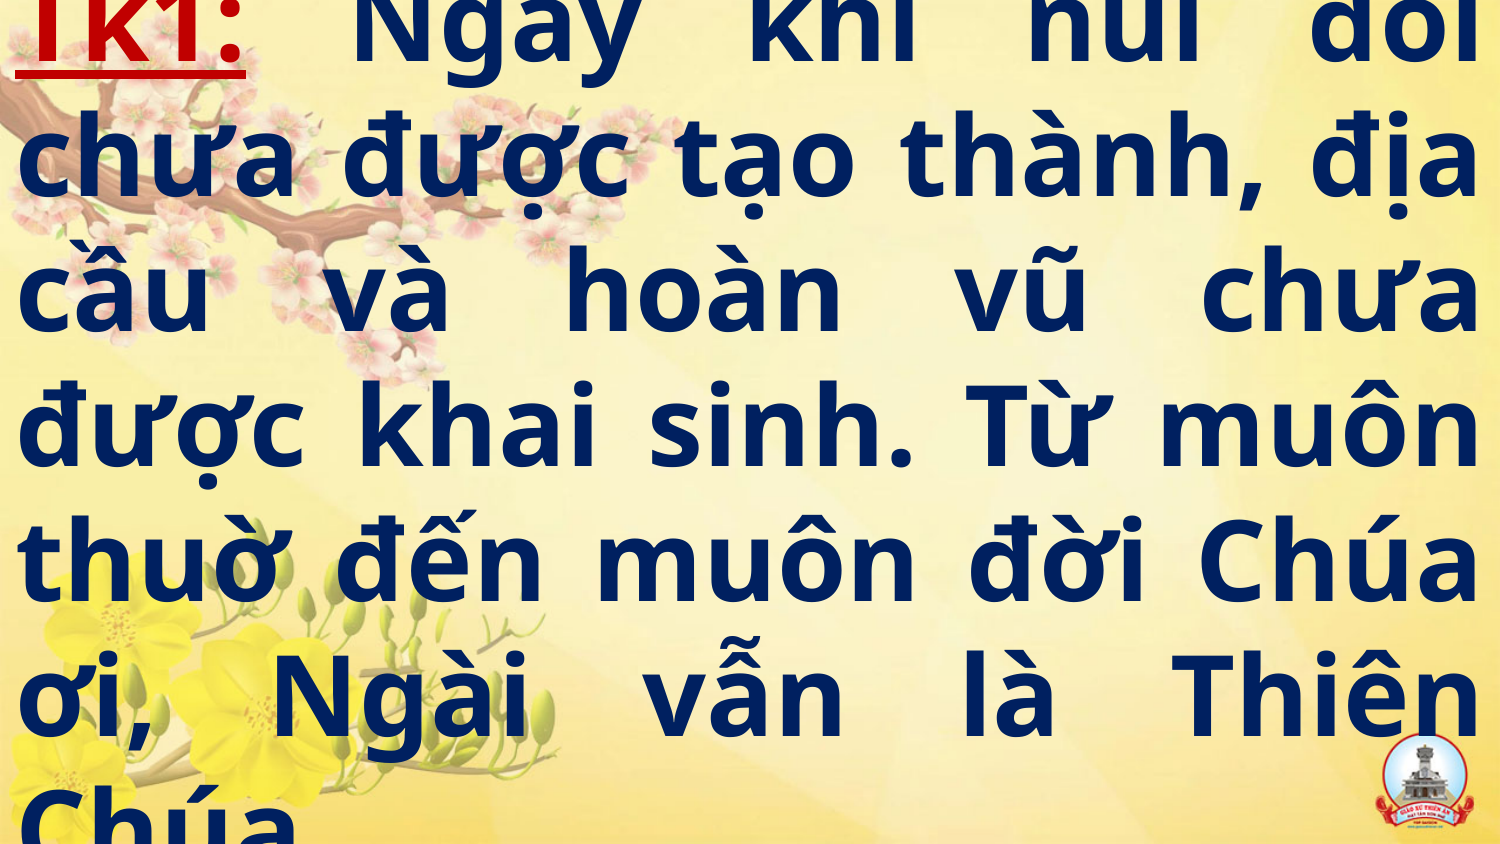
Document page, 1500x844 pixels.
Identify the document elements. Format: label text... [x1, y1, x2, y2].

title Tk1: Ngay khi núi đồi chưa được tạo thành, địa cầu và hoàn vũ chưa được khai sinh. Từ muôn thuờ đến muôn đời Chúa ơi, Ngài vẫn là Thiên Chúa. [0, 0, 1500, 844]
